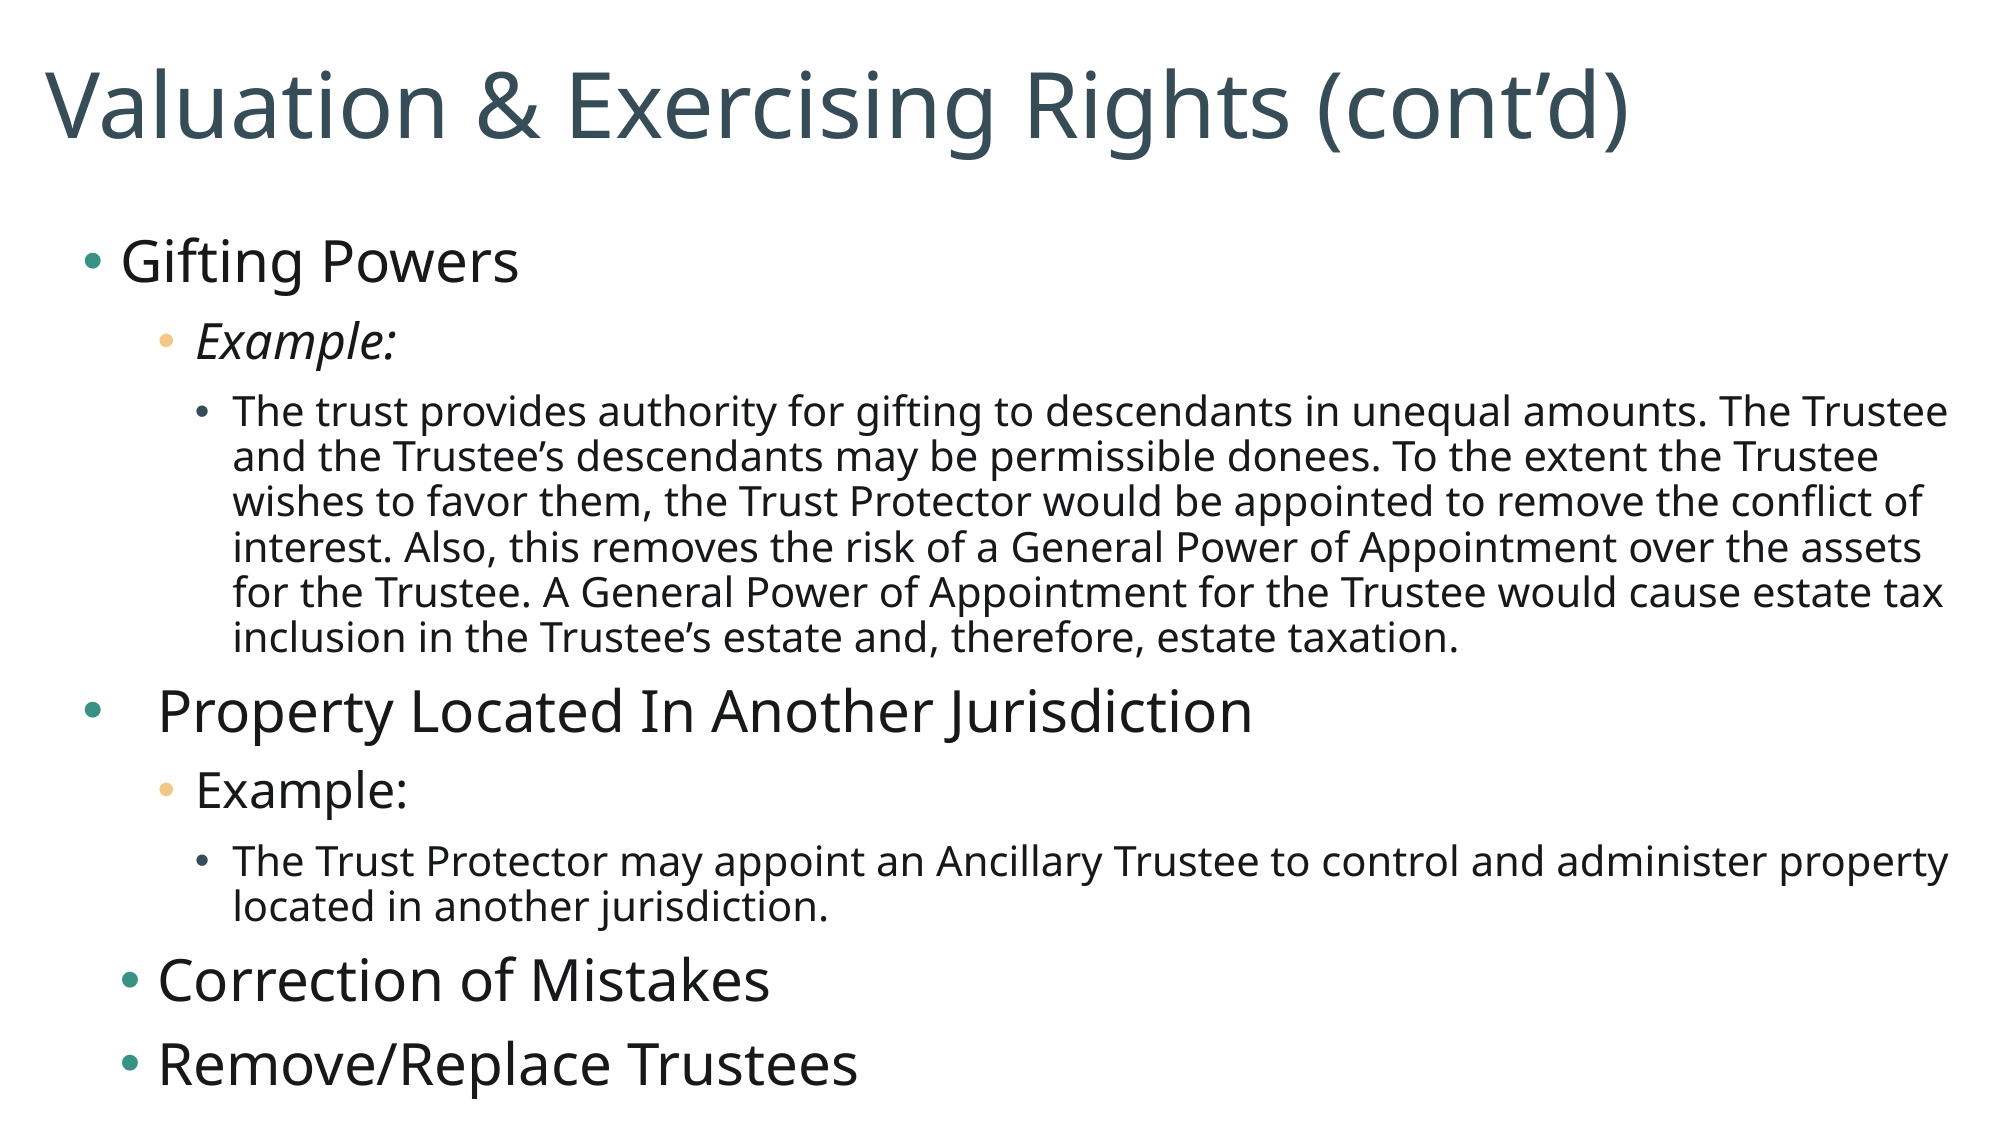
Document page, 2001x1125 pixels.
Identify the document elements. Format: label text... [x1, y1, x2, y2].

title Valuation & Exercising Rights (cont’d) [0, 0, 2000, 217]
list Gifting Powers Example: The trust provides authority for gifting to descendants in unequal amounts. The Trustee and the Trustee’s descendants may be permissible donees. To the extent the Trustee wishes to favor them, the Trust Protector would be appointed to remove the conflict of interest. Also, this removes the risk of a General Power of Appointment over the assets for the Trustee. A General Power of Appointment for the Trustee would cause estate tax inclusion in the Trustee’s estate and, therefore, estate taxation. Property Located In Another Jurisdiction Example: The Trust Protector may appoint an Ancillary Trustee to control and administer property located in another jurisdiction. Correction of Mistakes Remove/Replace Trustees [0, 217, 2000, 1125]
